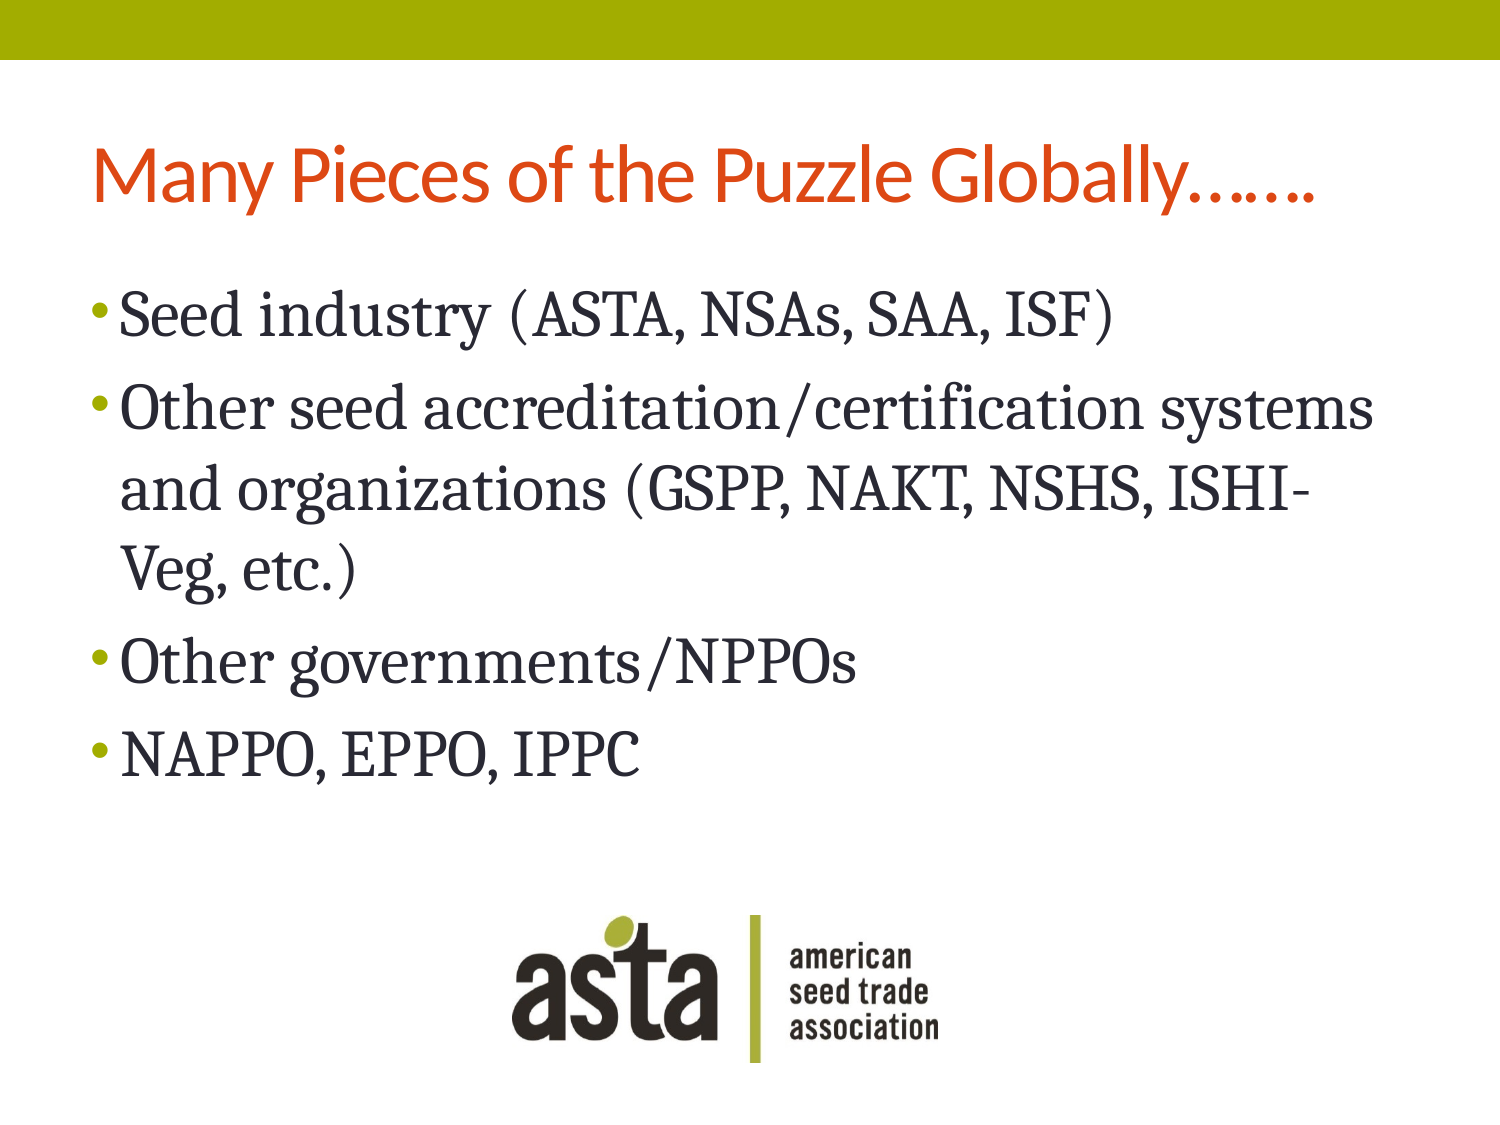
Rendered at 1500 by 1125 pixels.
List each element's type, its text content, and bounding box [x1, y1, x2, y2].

title Many Pieces of the Puzzle Globally……. [75, 87, 1425, 250]
list Seed industry (ASTA, NSAs, SAA, ISF) Other seed accreditation/certification systems and organizations (GSPP, NAKT, NSHS, ISHI-Veg, etc.) Other governments/NPPOs NAPPO, EPPO, IPPC [75, 262, 1425, 1063]
